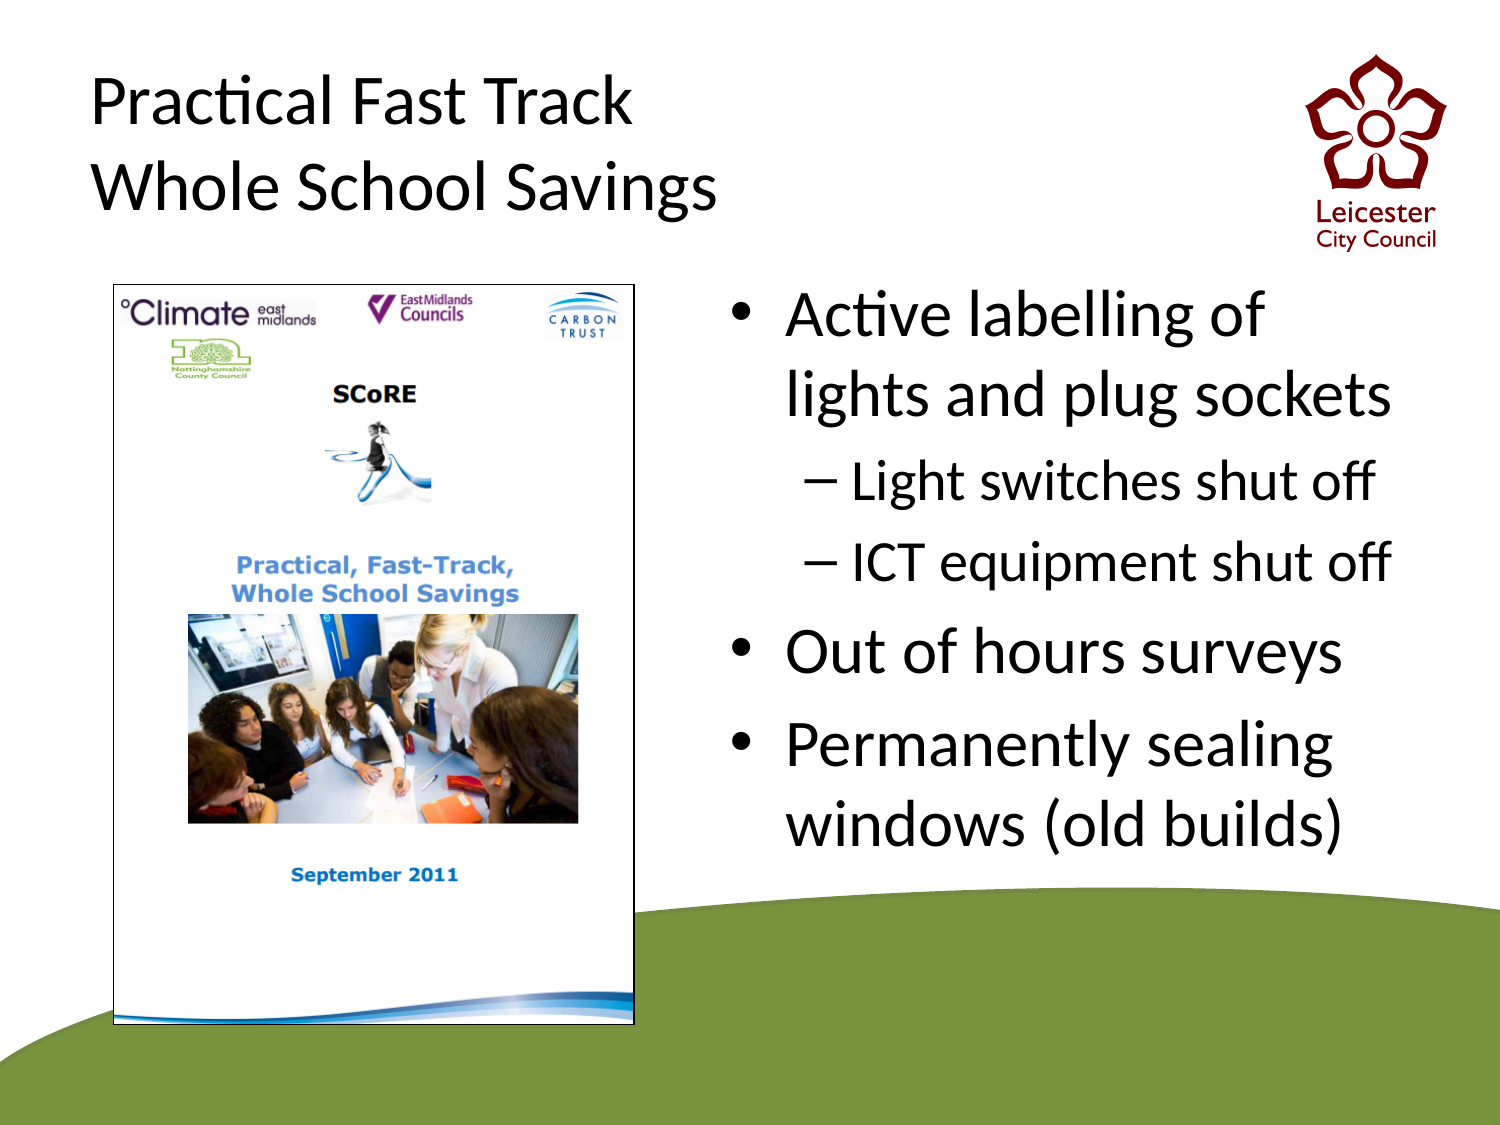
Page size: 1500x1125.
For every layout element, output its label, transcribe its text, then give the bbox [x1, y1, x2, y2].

picture [113, 1018, 240, 1025]
list Active labelling of lights and plug sockets Light switches shut off ICT equipment shut off Out of hours surveys Permanently sealing windows (old builds) [714, 262, 1425, 1005]
picture [113, 285, 634, 1025]
title Practical Fast Track Whole School Savings [75, 45, 1425, 233]
picture [1305, 54, 1447, 252]
